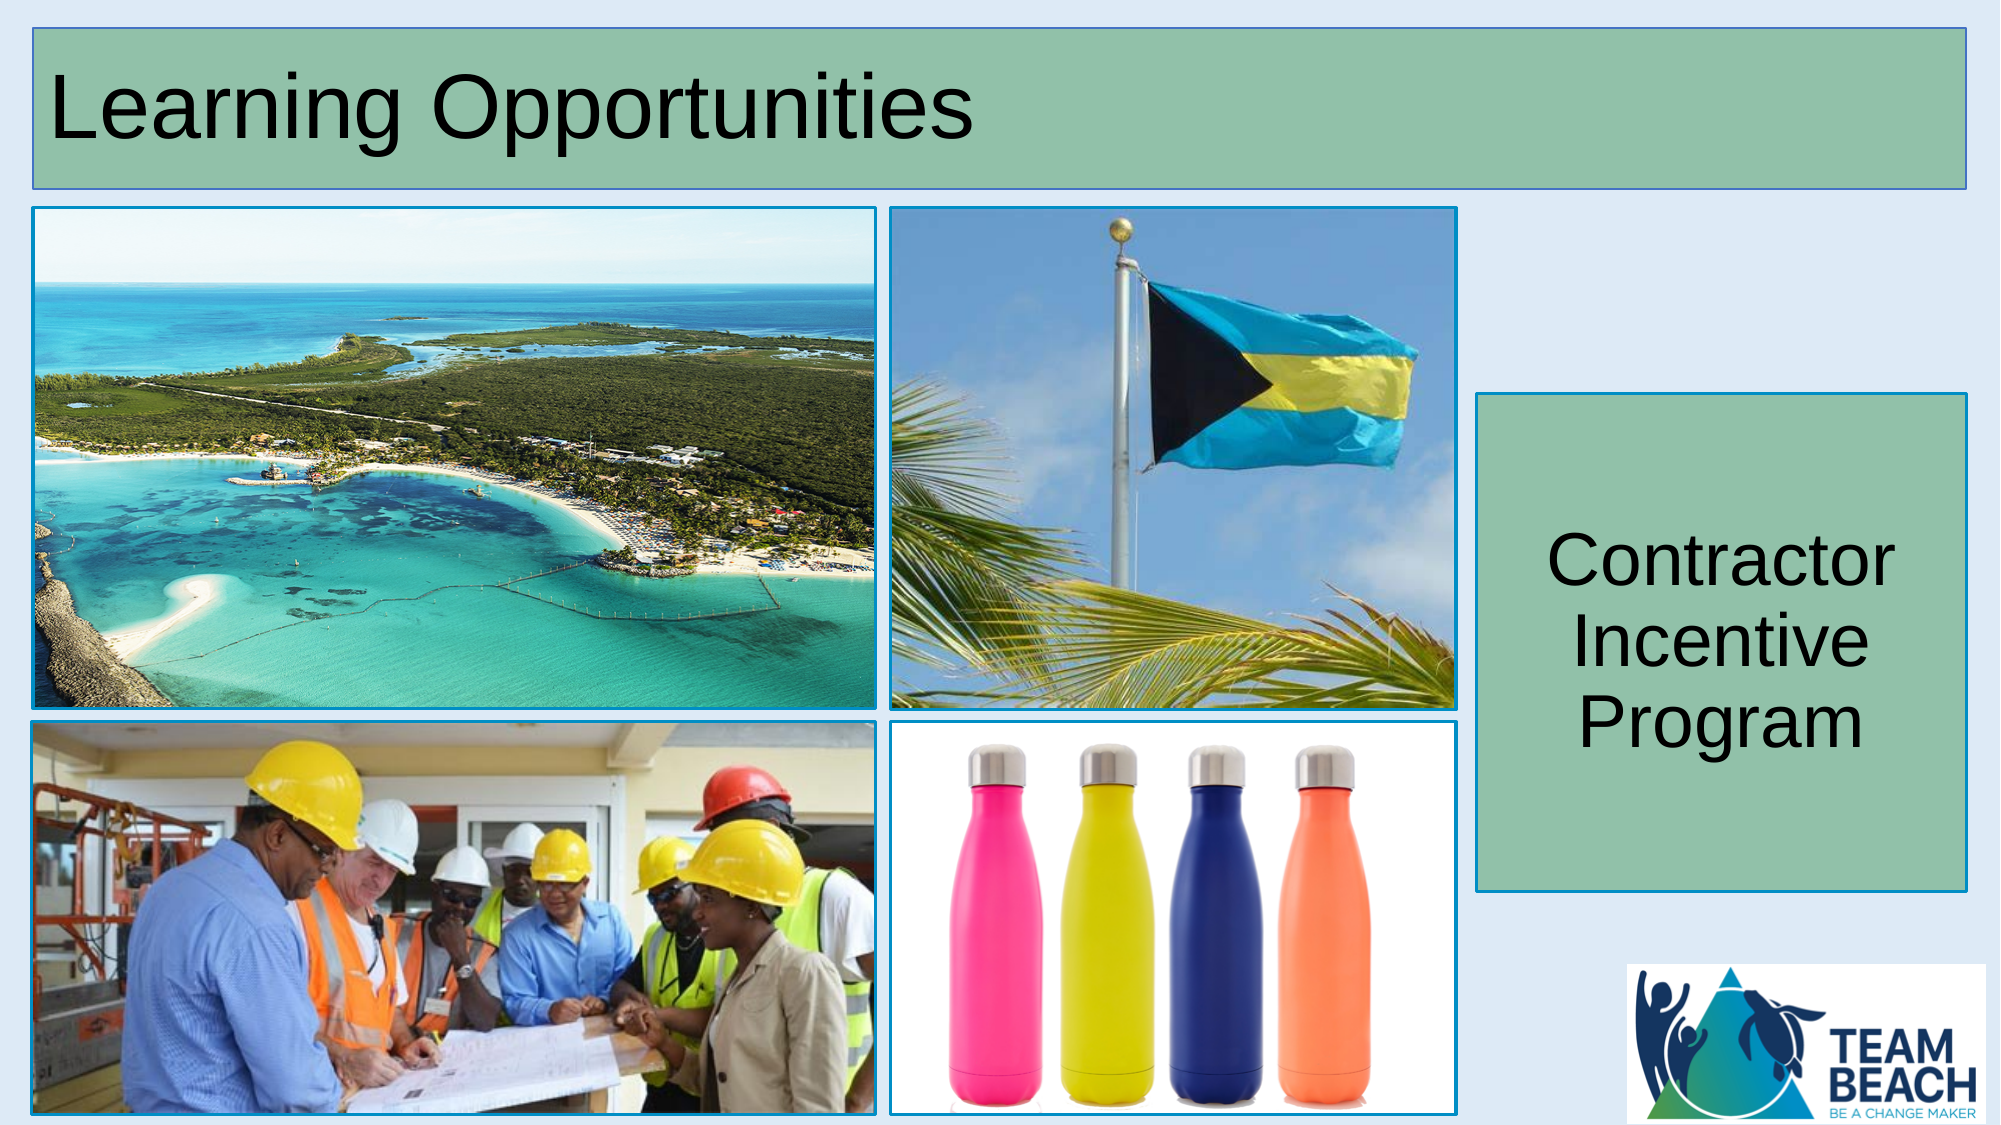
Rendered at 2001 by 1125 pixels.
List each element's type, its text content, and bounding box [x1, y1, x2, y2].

picture [1627, 964, 1986, 1124]
picture [36, 210, 873, 706]
text_box Learning Opportunities [33, 28, 1967, 190]
text_box Contractor Incentive Program [1476, 393, 1967, 892]
picture [893, 724, 1453, 1112]
picture [34, 724, 873, 1112]
picture [893, 210, 1453, 707]
